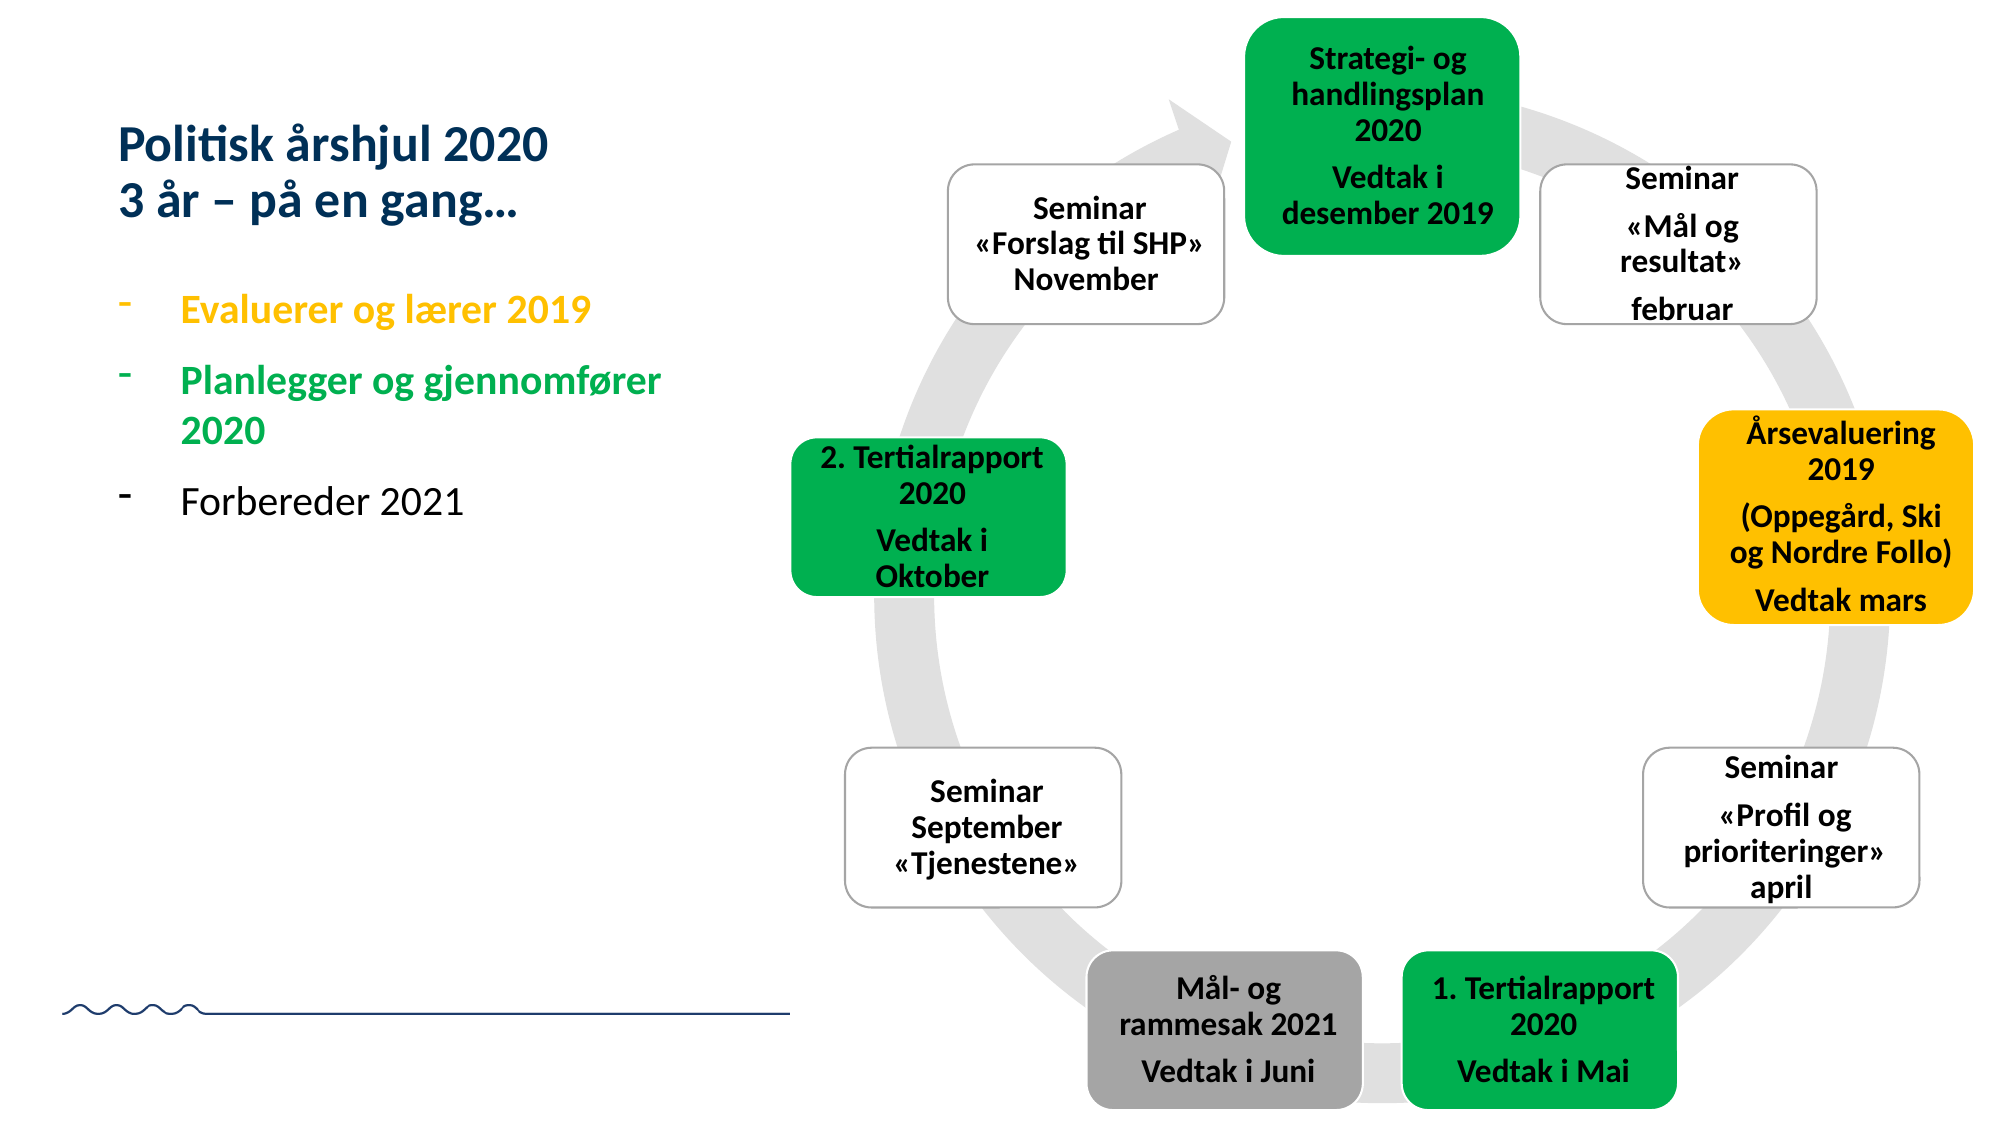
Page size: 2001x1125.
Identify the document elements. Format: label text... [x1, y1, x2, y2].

picture [48, 31, 1975, 1096]
list Evaluerer og lærer 2019 Planlegger og gjennomfører 2020 Forbereder 2021 [103, 274, 733, 912]
title Politisk årshjul 2020 3 år – på en gang… [103, 108, 733, 237]
